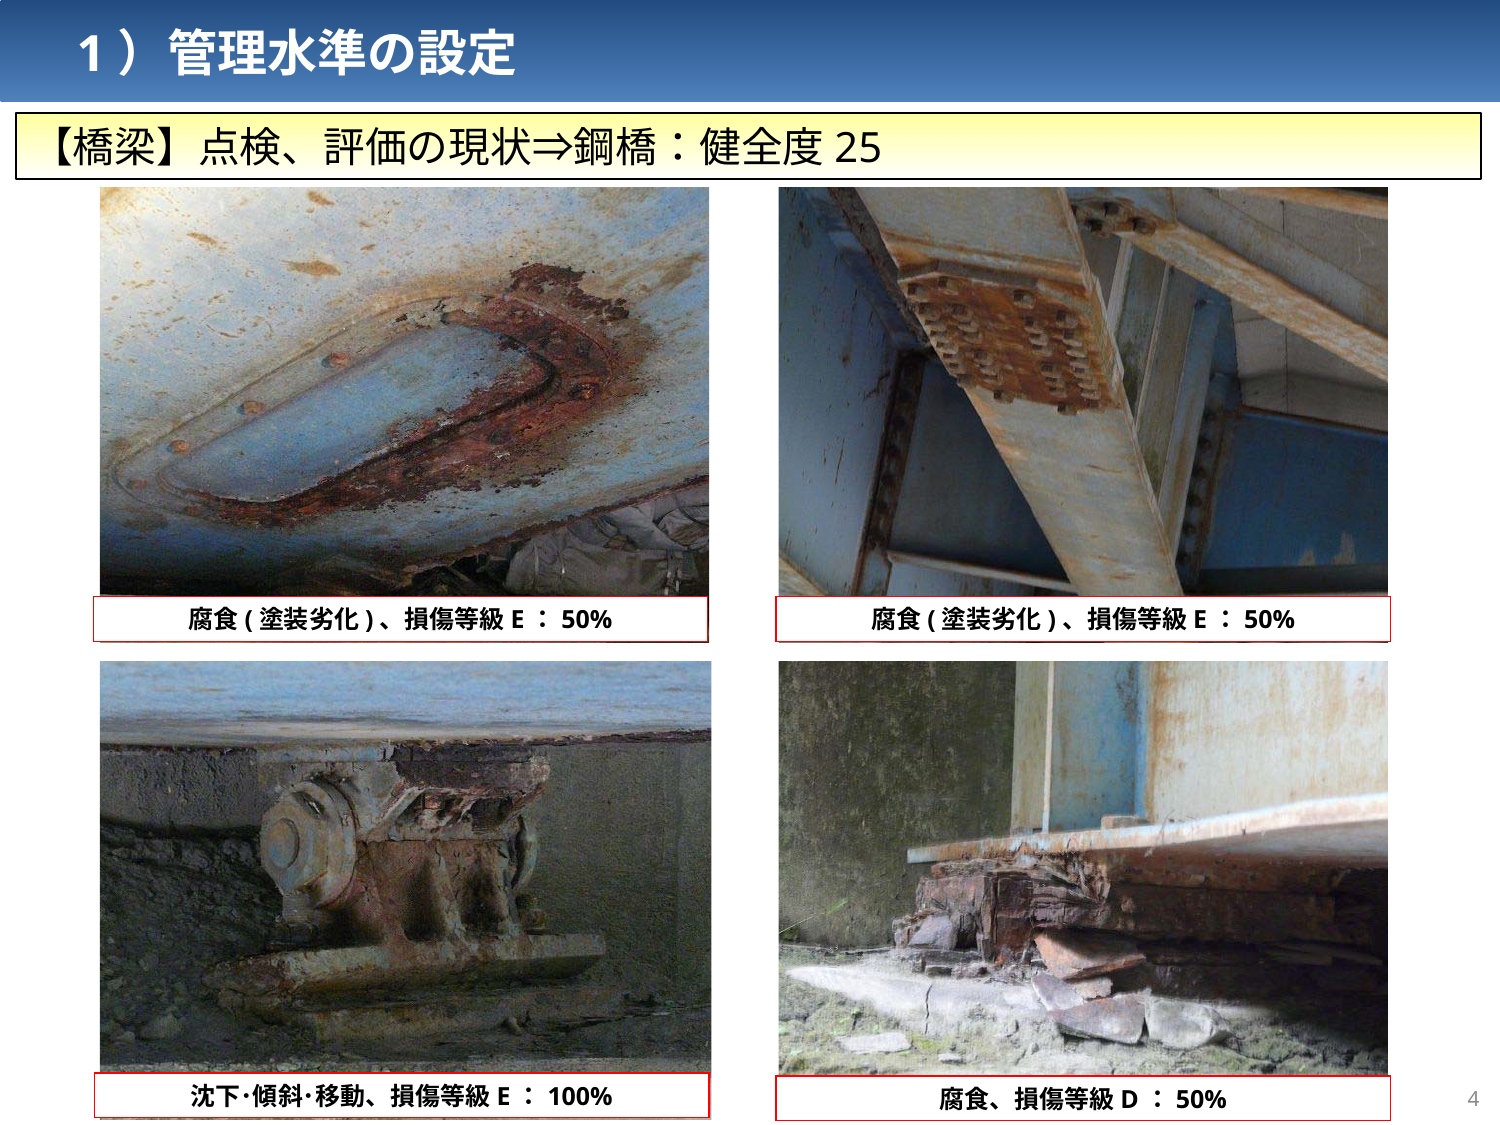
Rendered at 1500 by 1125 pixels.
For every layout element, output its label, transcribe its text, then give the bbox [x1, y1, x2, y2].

text_box 【橋梁】点検、評価の現状⇒鋼橋：健全度25 [16, 112, 1481, 179]
slide_number 3 [1389, 1069, 1495, 1125]
picture [778, 661, 1389, 1118]
picture [778, 186, 1389, 644]
text_box [0, 0, 1500, 102]
text_box 1）管理水準の設定 [0, 14, 1424, 89]
picture [99, 661, 712, 1120]
picture [99, 186, 710, 644]
